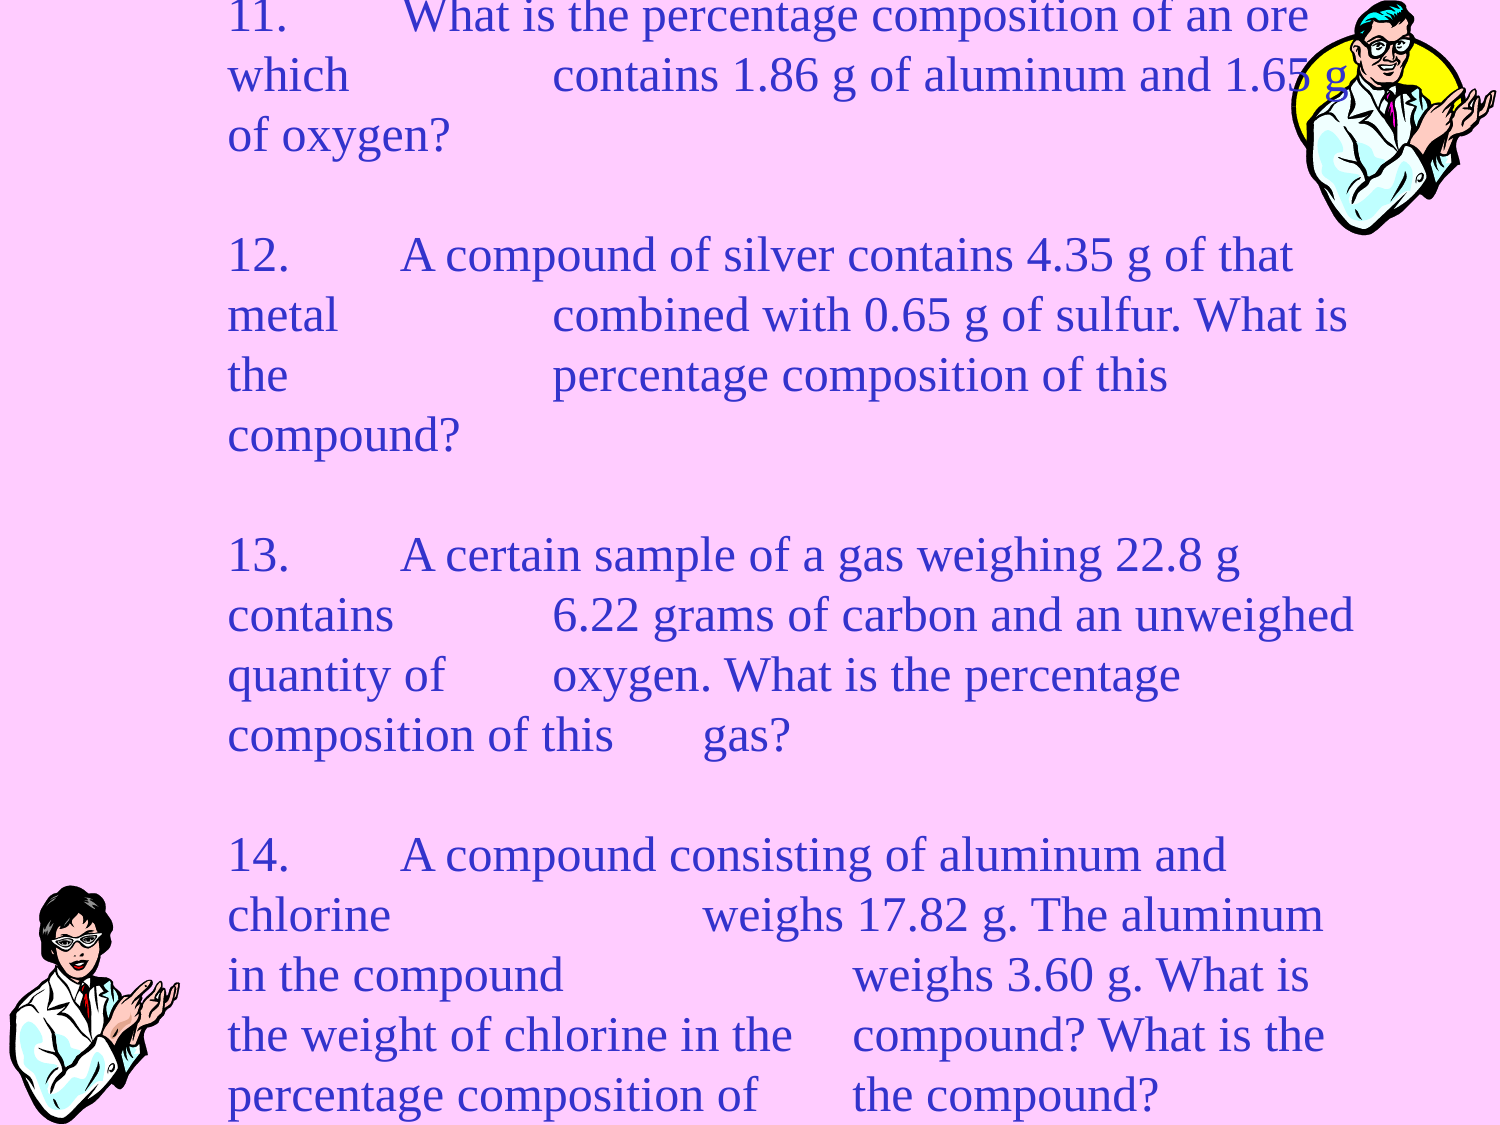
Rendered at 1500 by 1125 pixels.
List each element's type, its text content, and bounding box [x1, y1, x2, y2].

title 11. What is the percentage composition of an ore which contains 1.86 g of aluminum and 1.65 g of oxygen? 12. A compound of silver contains 4.35 g of that metal combined with 0.65 g of sulfur. What is the percentage composition of this compound? 13. A certain sample of a gas weighing 22.8 g contains 6.22 grams of carbon and an unweighed quantity of oxygen. What is the percentage composition of this gas? 14. A compound consisting of aluminum and chlorine weighs 17.82 g. The aluminum in the compound weighs 3.60 g. What is the weight of chlorine in the compound? What is the percentage composition of the compound? [137, 99, 1388, 1063]
